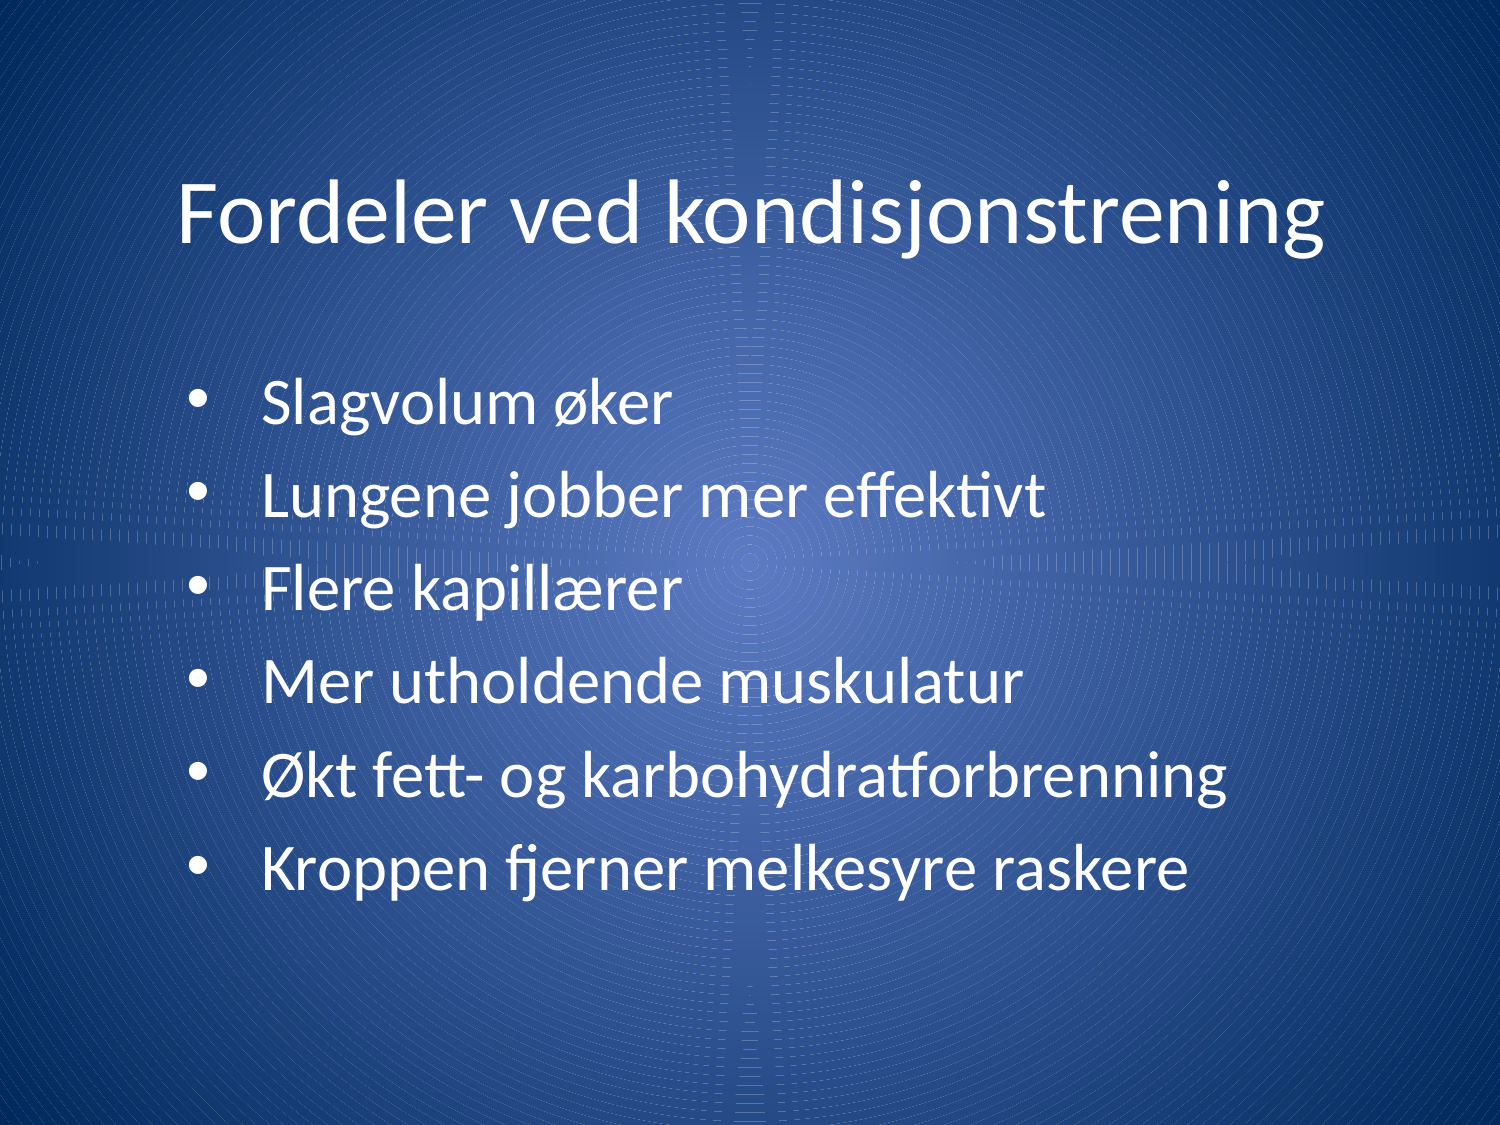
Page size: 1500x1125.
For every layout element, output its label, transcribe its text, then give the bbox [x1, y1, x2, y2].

list Slagvolum øker Lungene jobber mer effektivt Flere kapillærer Mer utholdende muskulatur Økt fett- og karbohydratforbrenning Kroppen fjerner melkesyre raskere [171, 349, 1500, 1093]
title Fordeler ved kondisjonstrening [76, 113, 1427, 302]
